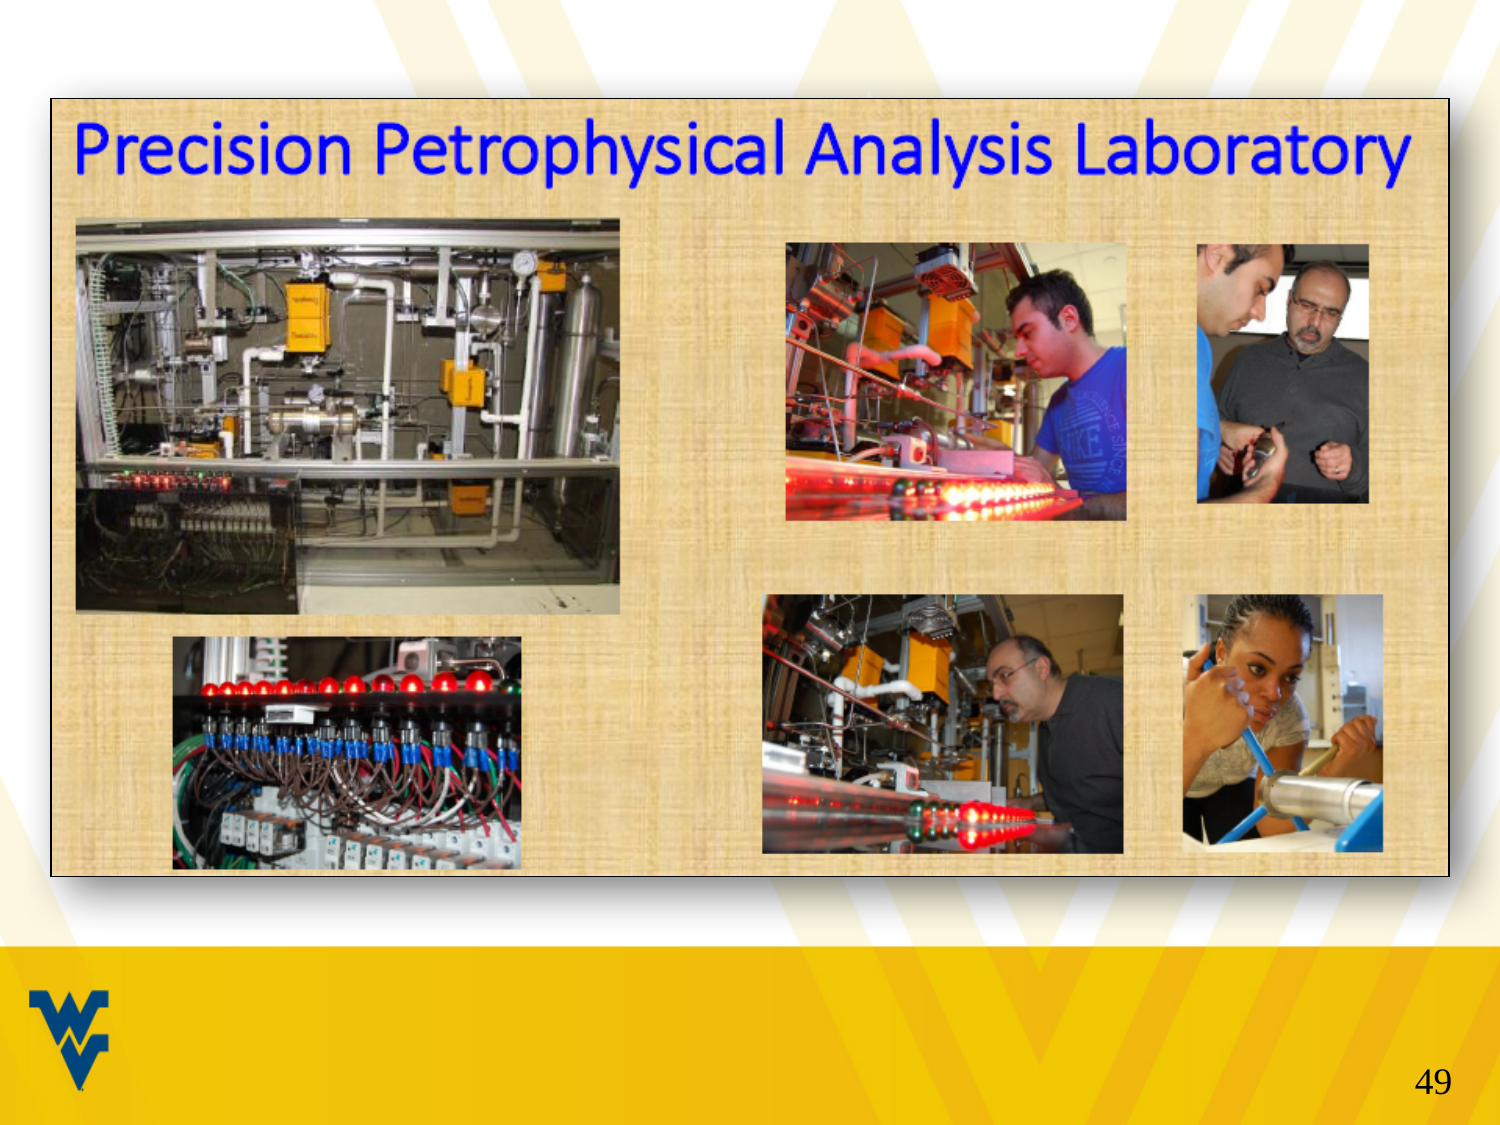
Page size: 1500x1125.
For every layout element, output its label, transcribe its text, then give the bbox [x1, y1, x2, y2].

text_box 49 [1400, 1049, 1500, 1125]
picture [0, 0, 1500, 1125]
